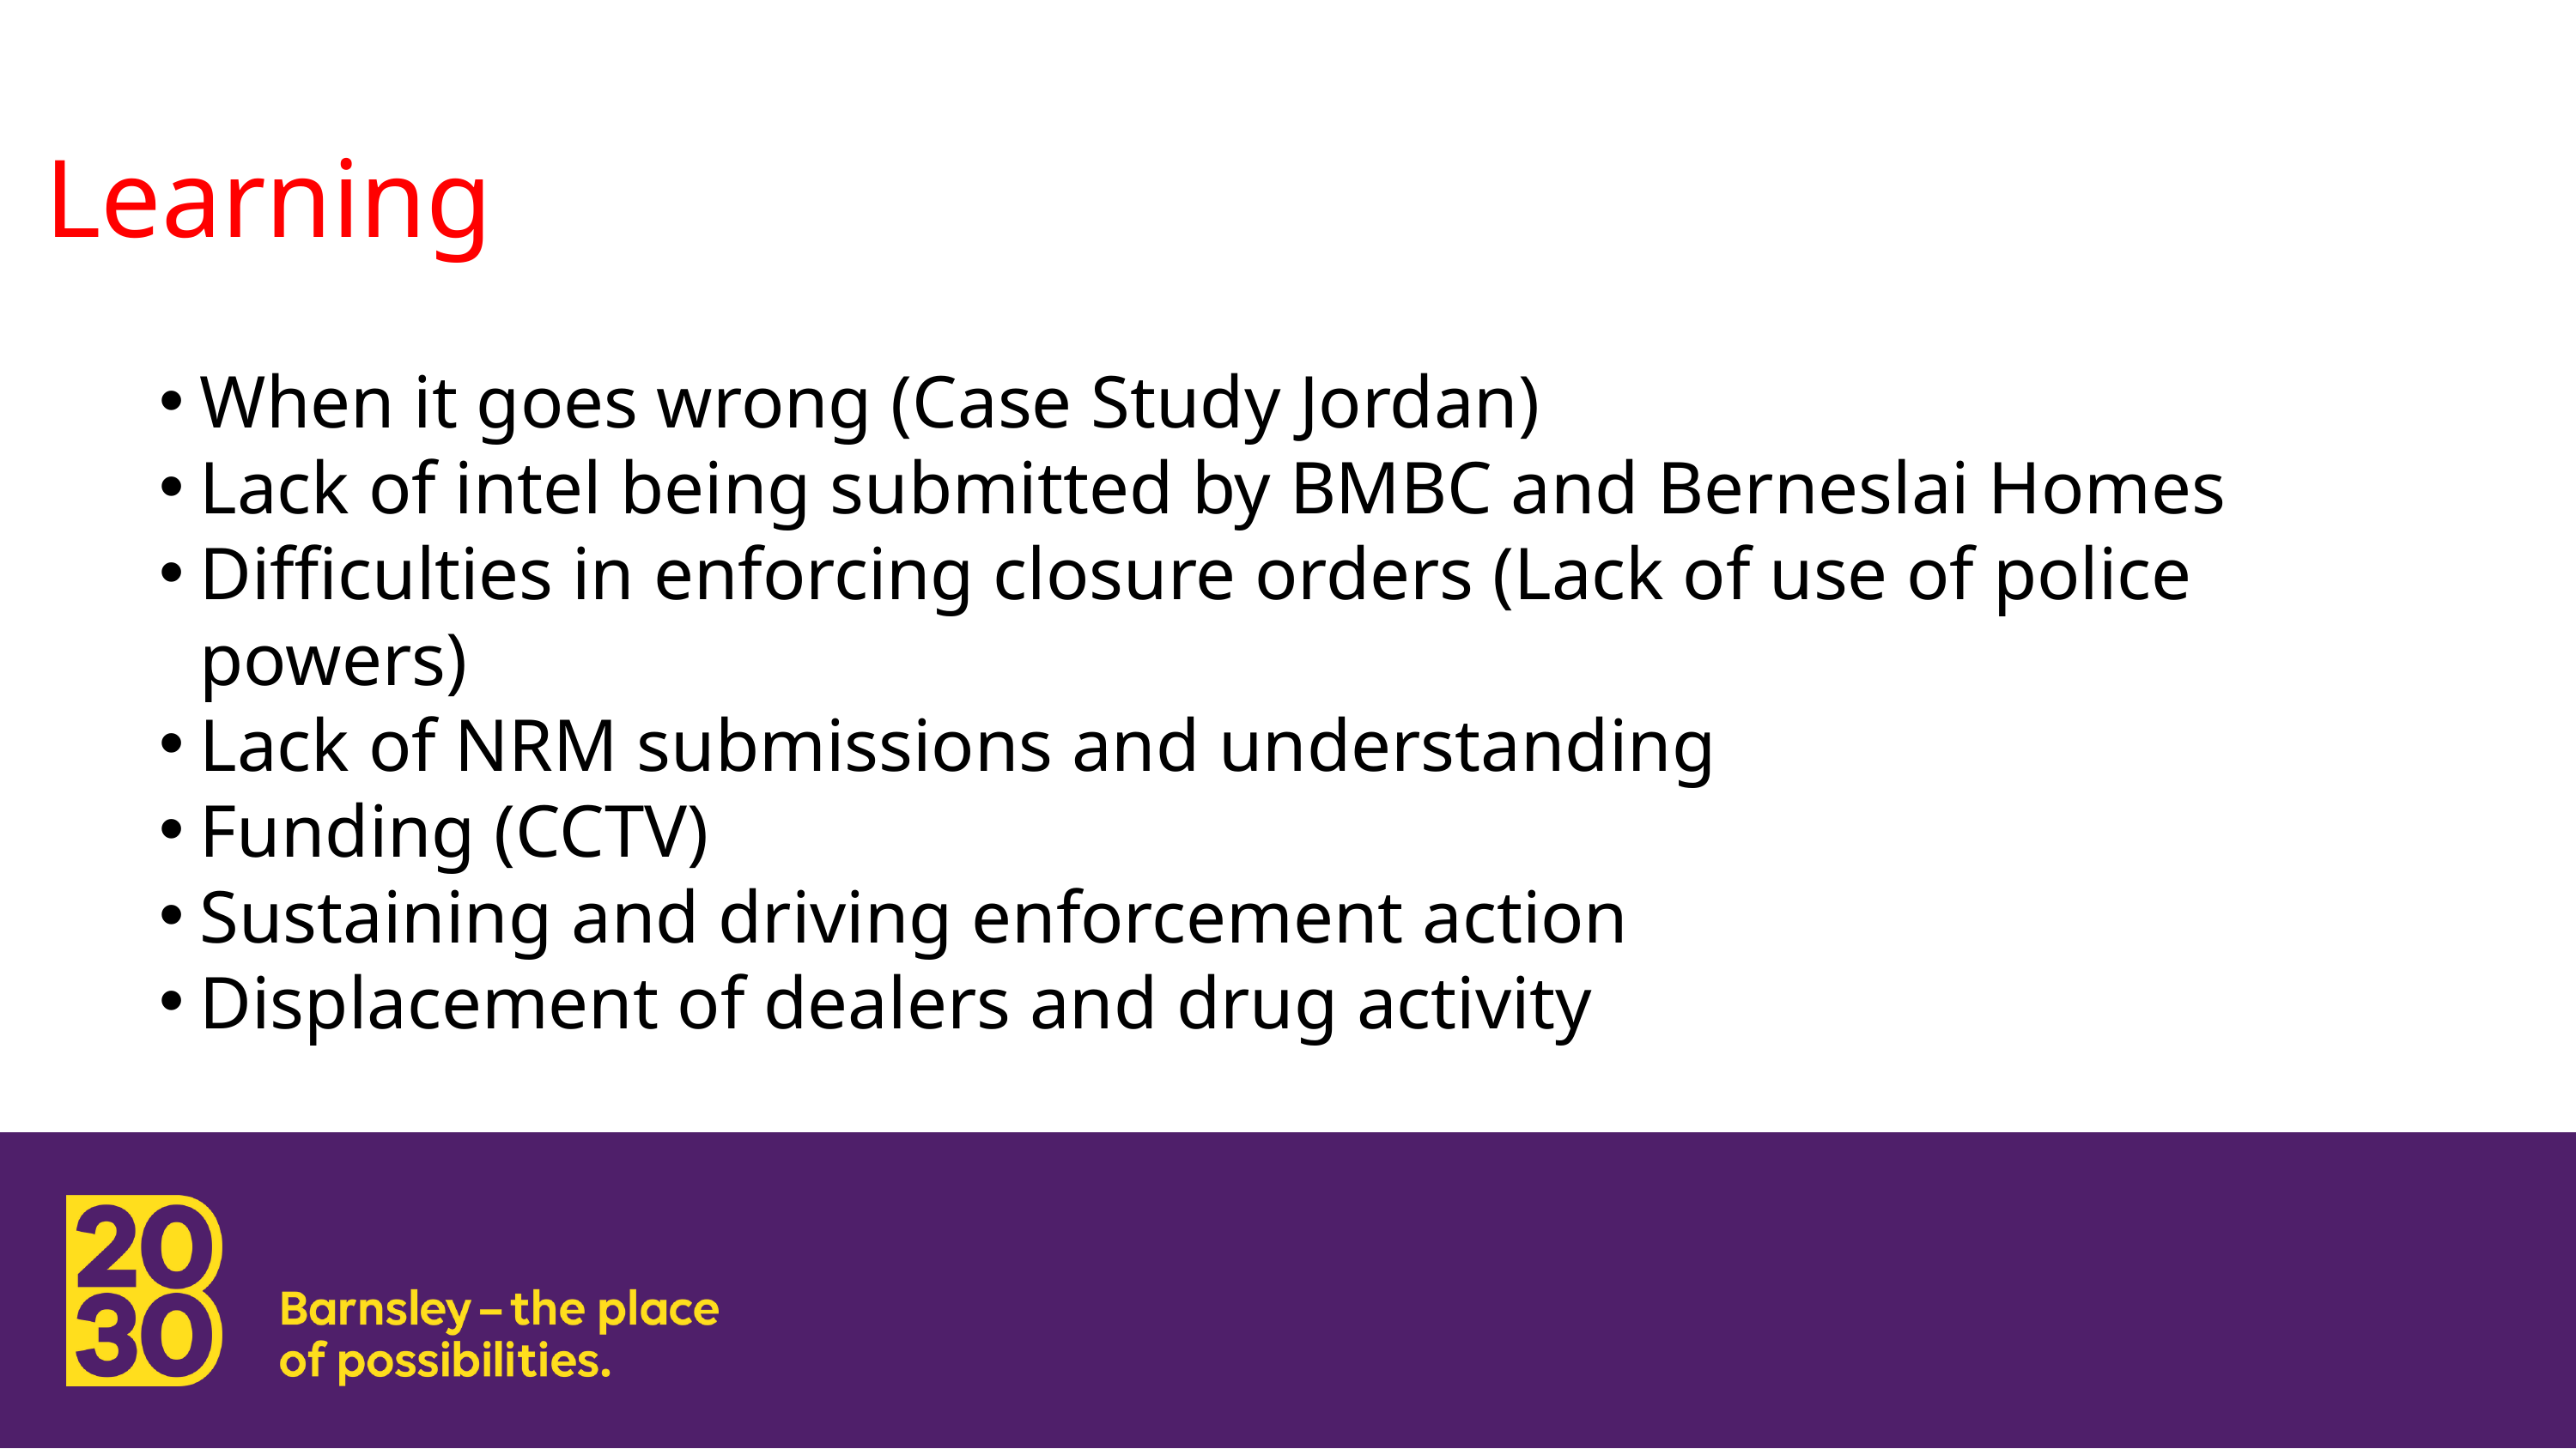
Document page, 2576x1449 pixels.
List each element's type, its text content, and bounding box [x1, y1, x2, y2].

text_box When it goes wrong (Case Study Jordan) Lack of intel being submitted by BMBC and Berneslai Homes Difficulties in enforcing closure orders (Lack of use of police powers) Lack of NRM submissions and understanding Funding (CCTV) Sustaining and driving enforcement action Displacement of dealers and drug activity [146, 349, 2357, 1050]
text_box Learning [32, 123, 506, 265]
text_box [0, 1131, 2576, 1449]
picture [65, 1194, 720, 1386]
